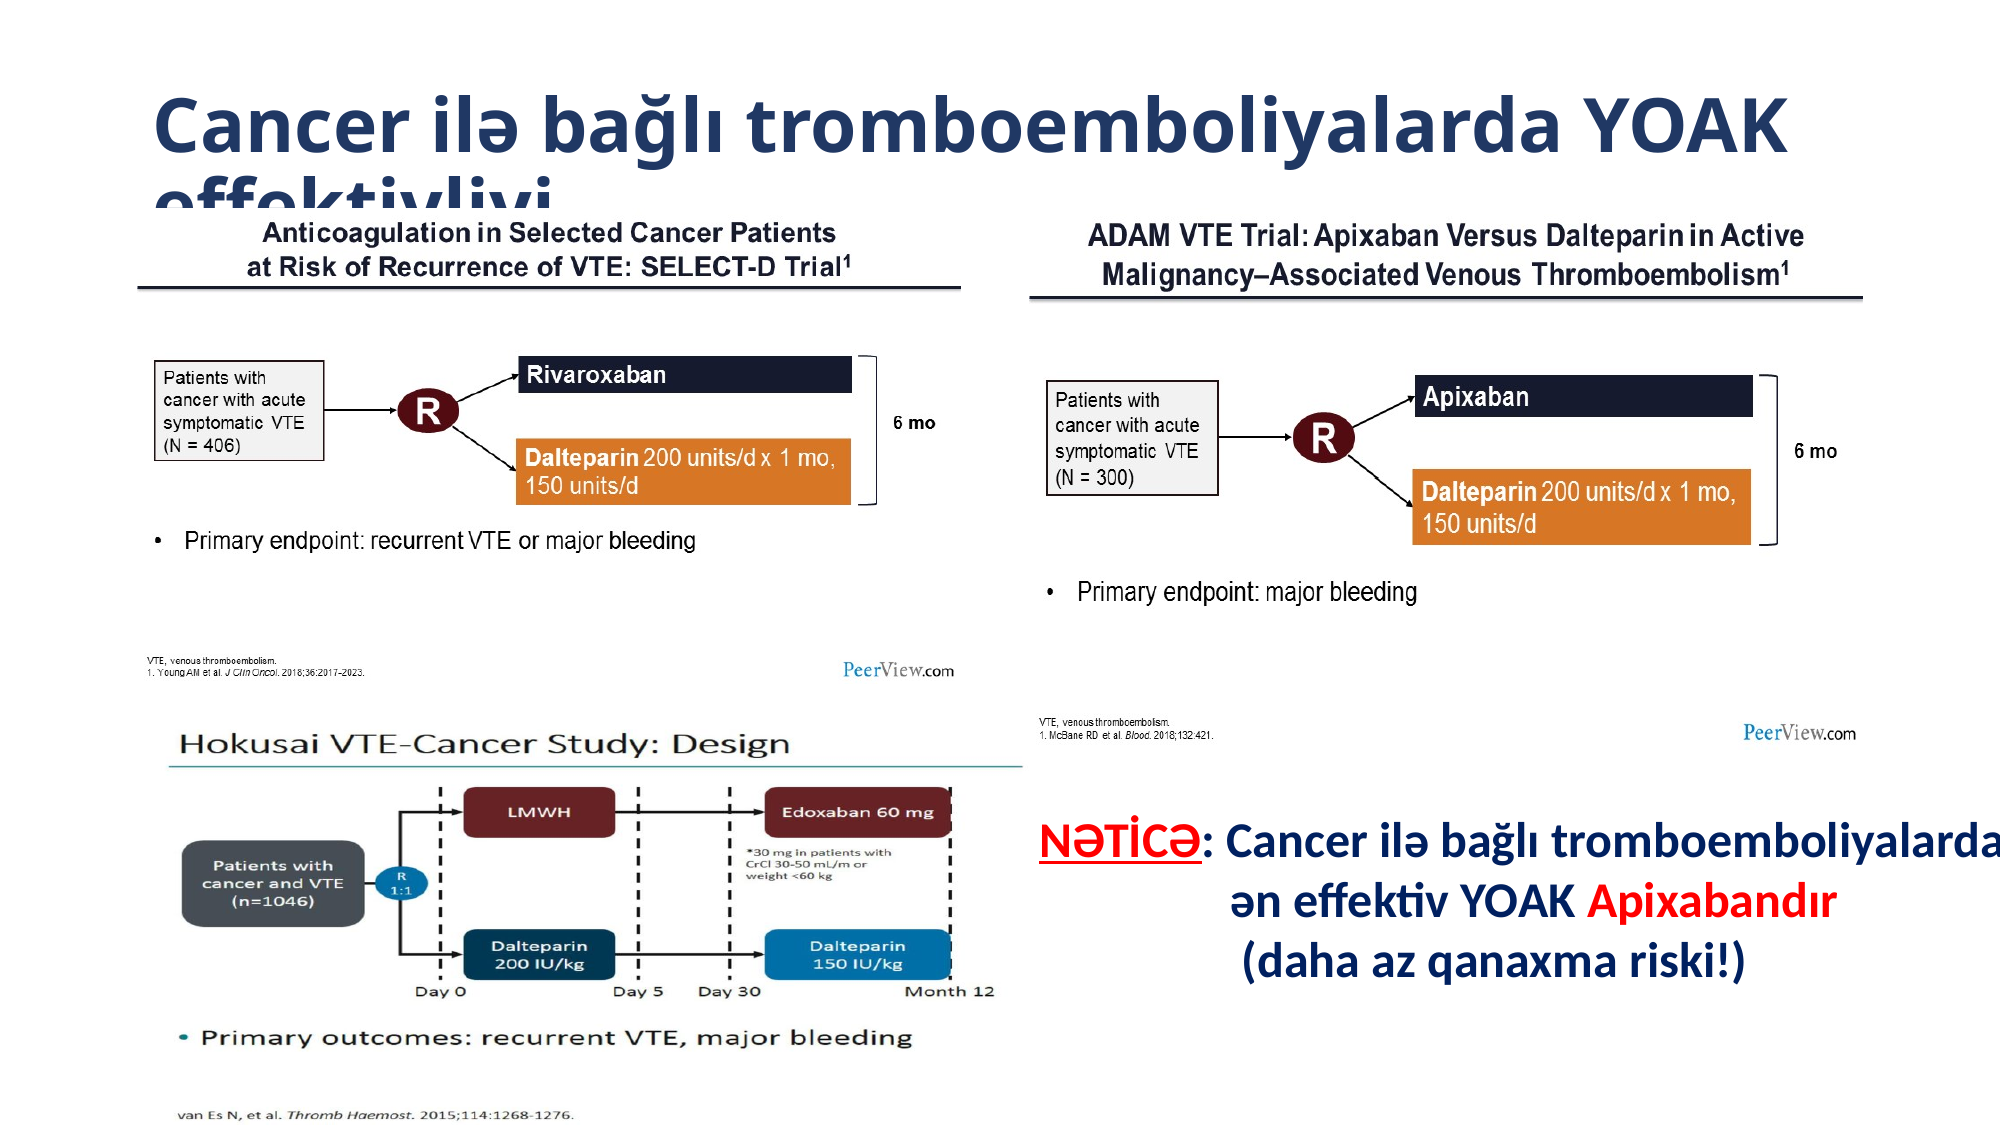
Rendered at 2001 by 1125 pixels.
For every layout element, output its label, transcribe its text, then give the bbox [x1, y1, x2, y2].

text_box NƏTİCƏ: Cancer ilə bağlı tromboemboliyalarda ən effektiv YOAK Apixabandır (daha az qanaxma riski!) [1050, 799, 2000, 995]
picture [137, 208, 1863, 1125]
title Cancer ilə bağlı tromboemboliyalarda YOAK effektivliyi [137, 59, 1863, 278]
